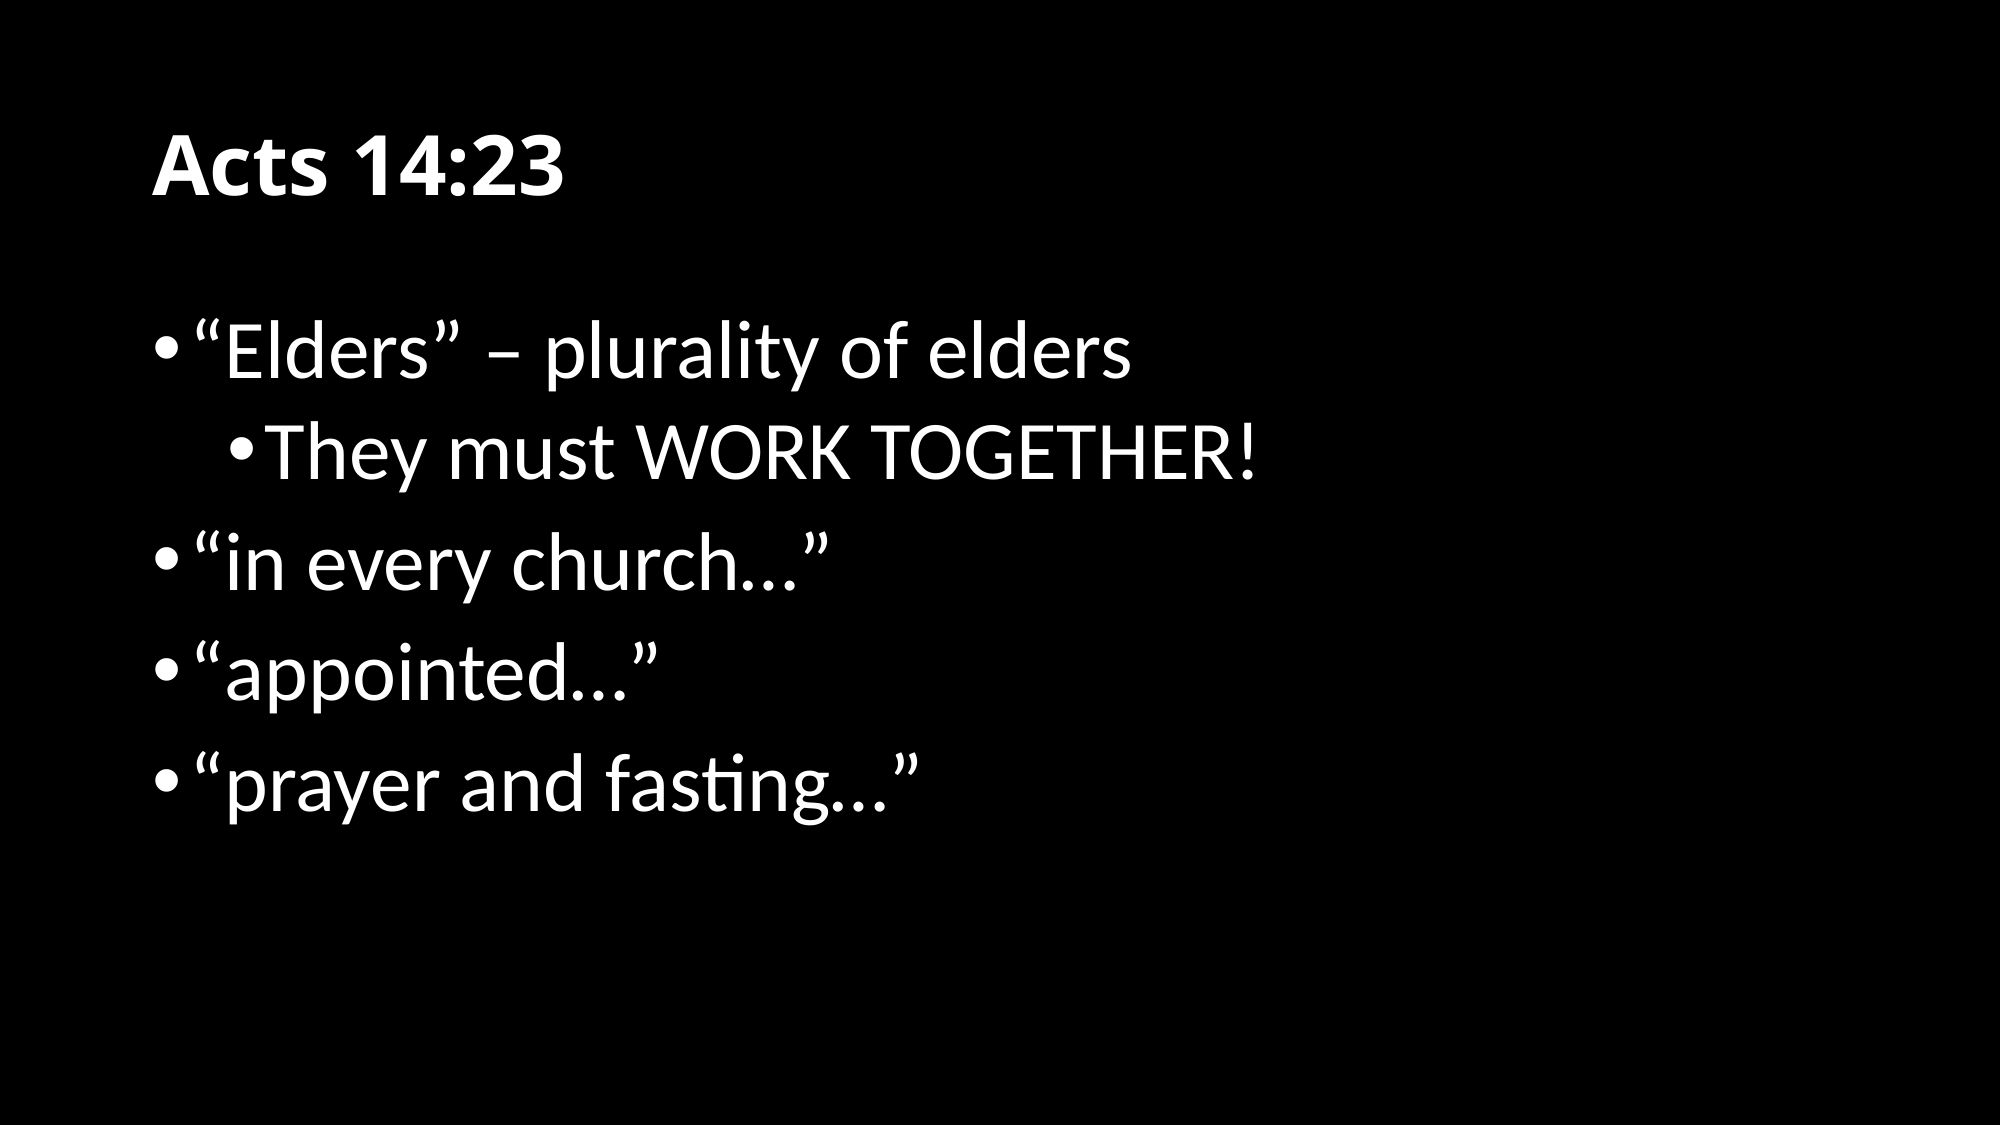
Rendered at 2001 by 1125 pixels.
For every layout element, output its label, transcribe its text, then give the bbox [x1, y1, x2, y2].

title Acts 14:23 [137, 59, 1863, 278]
list “Elders” – plurality of elders They must WORK TOGETHER! “in every church…” “appointed…” “prayer and fasting…” [137, 299, 1863, 863]
